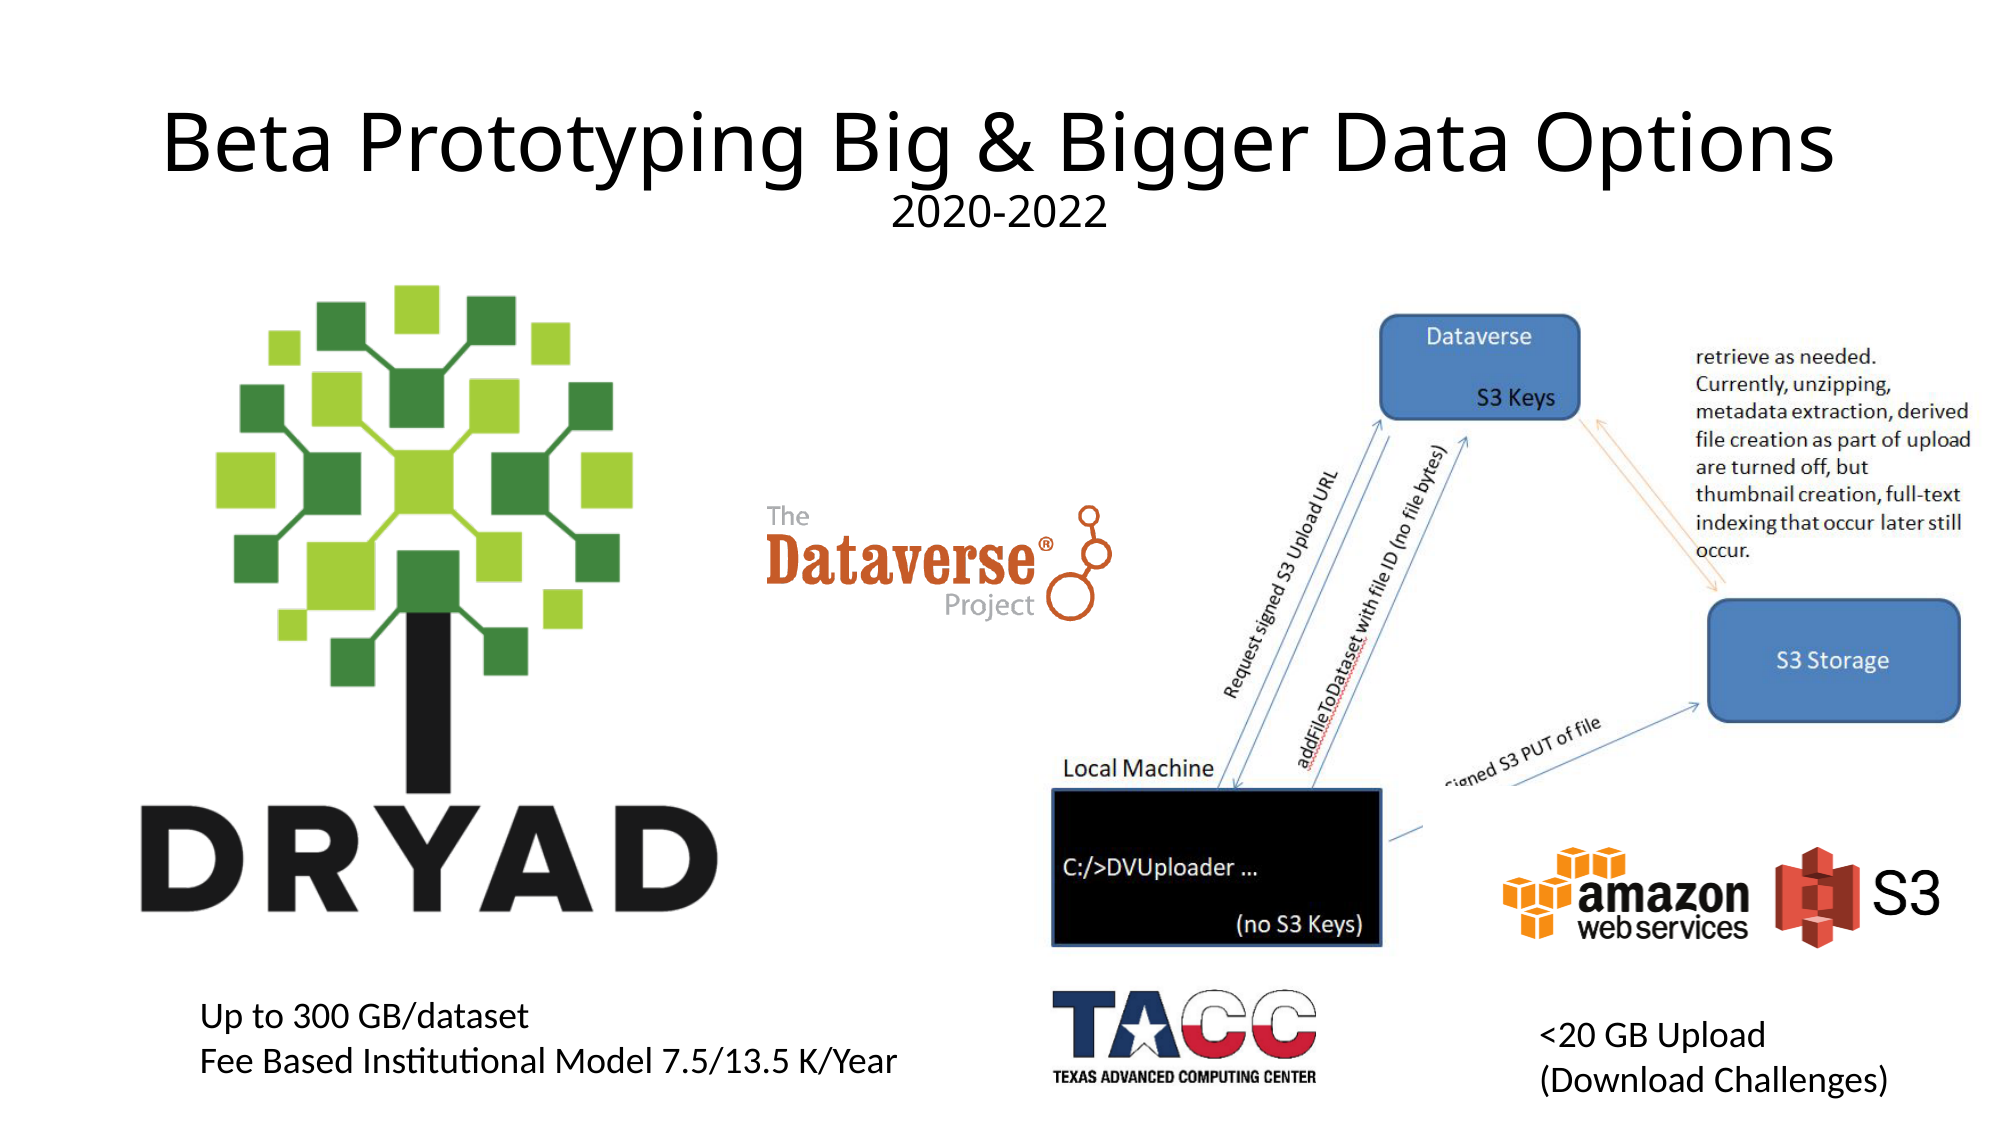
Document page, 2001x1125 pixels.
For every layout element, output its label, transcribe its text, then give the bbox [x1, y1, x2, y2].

text_box Up to 300 GB/dataset Fee Based Institutional Model 7.5/13.5 K/Year [185, 983, 914, 1089]
picture [1037, 966, 1331, 1106]
picture [62, 230, 2000, 984]
text_box <20 GB Upload (Download Challenges) [1524, 1003, 1905, 1108]
title Beta Prototyping Big & Bigger Data Options 2020-2022 [137, 59, 1863, 278]
